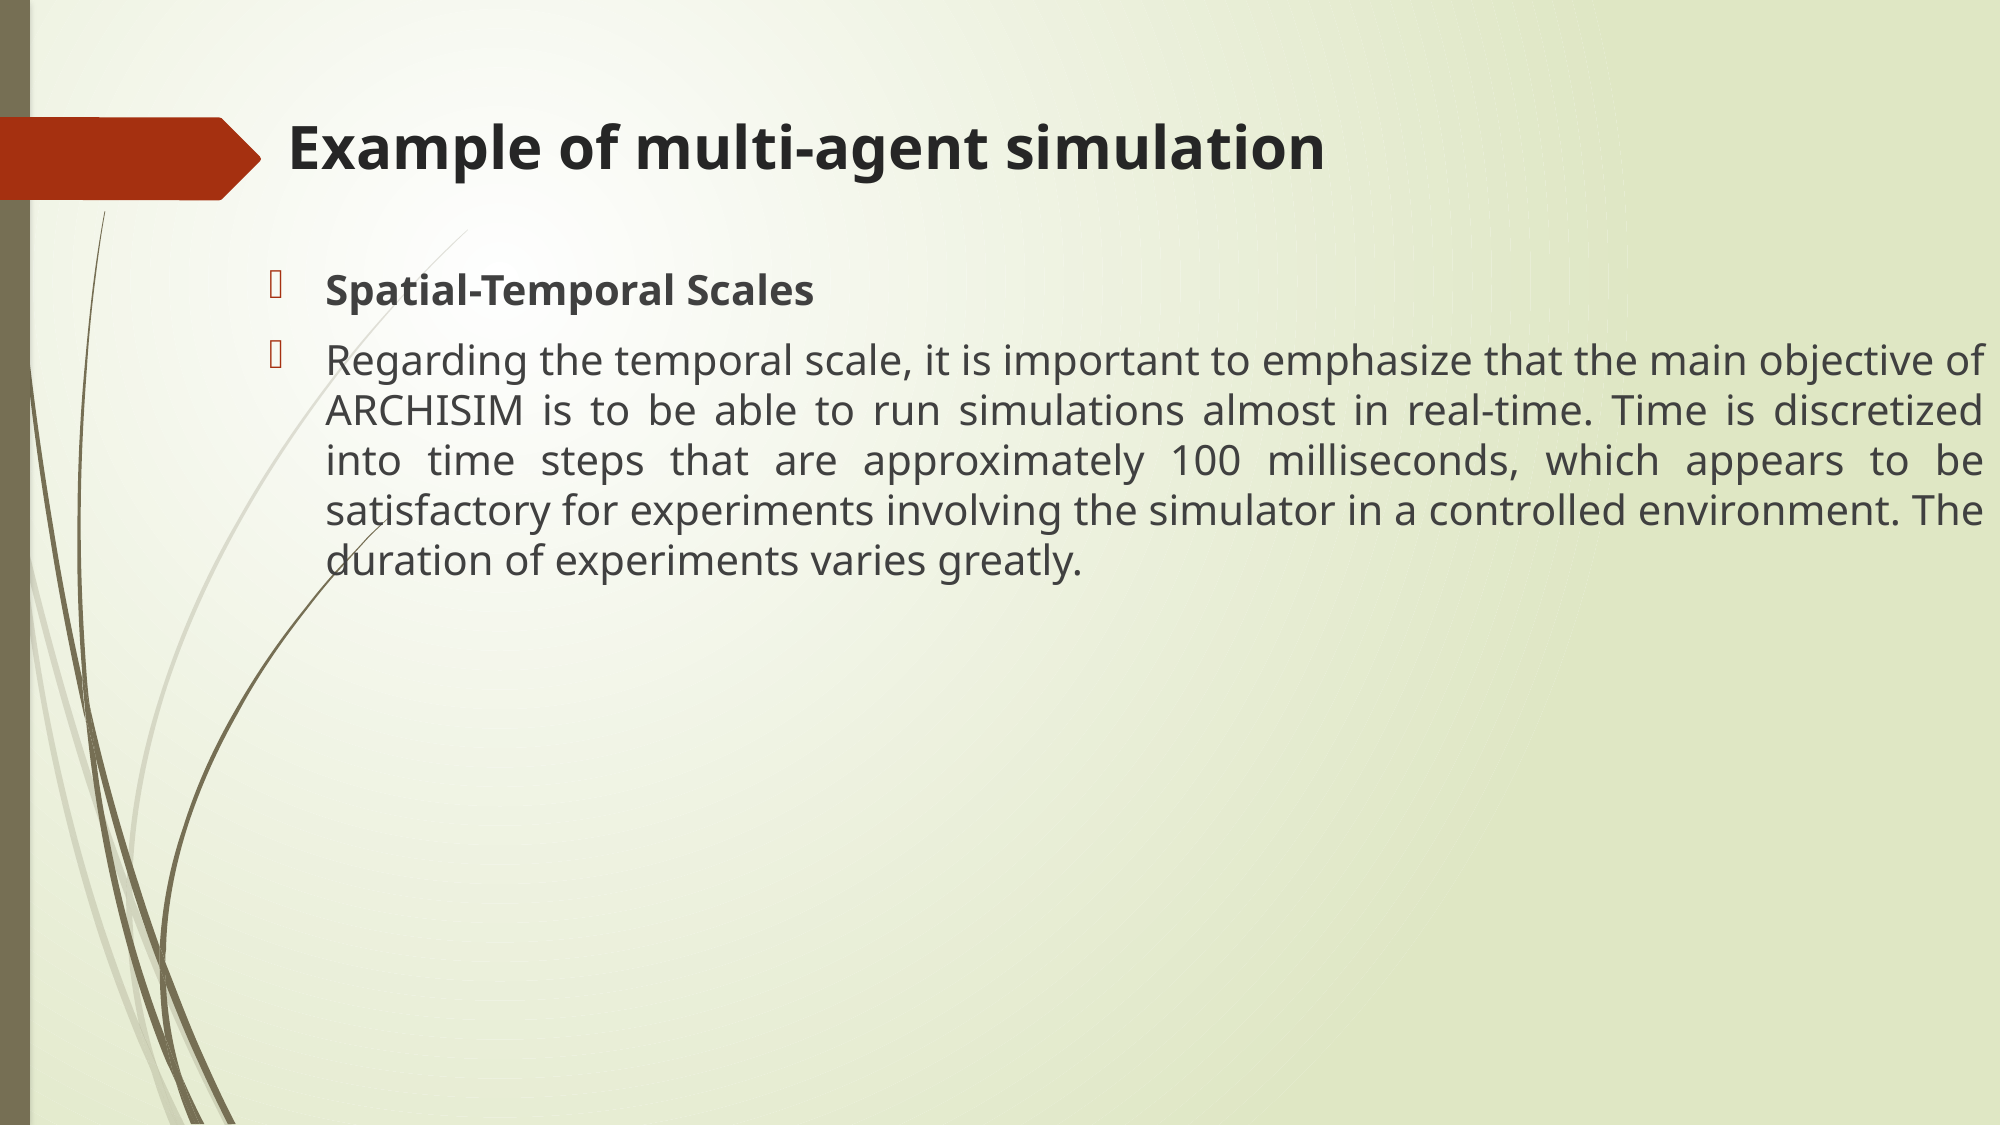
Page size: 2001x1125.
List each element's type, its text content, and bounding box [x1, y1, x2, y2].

title Example of multi-agent simulation [272, 101, 1735, 189]
list Spatial-Temporal Scales Regarding the temporal scale, it is important to emphasize that the main objective of ARCHISIM is to be able to run simulations almost in real-time. Time is discretized into time steps that are approximately 100 milliseconds, which appears to be satisfactory for experiments involving the simulator in a controlled environment. The duration of experiments varies greatly. [254, 255, 2000, 1125]
